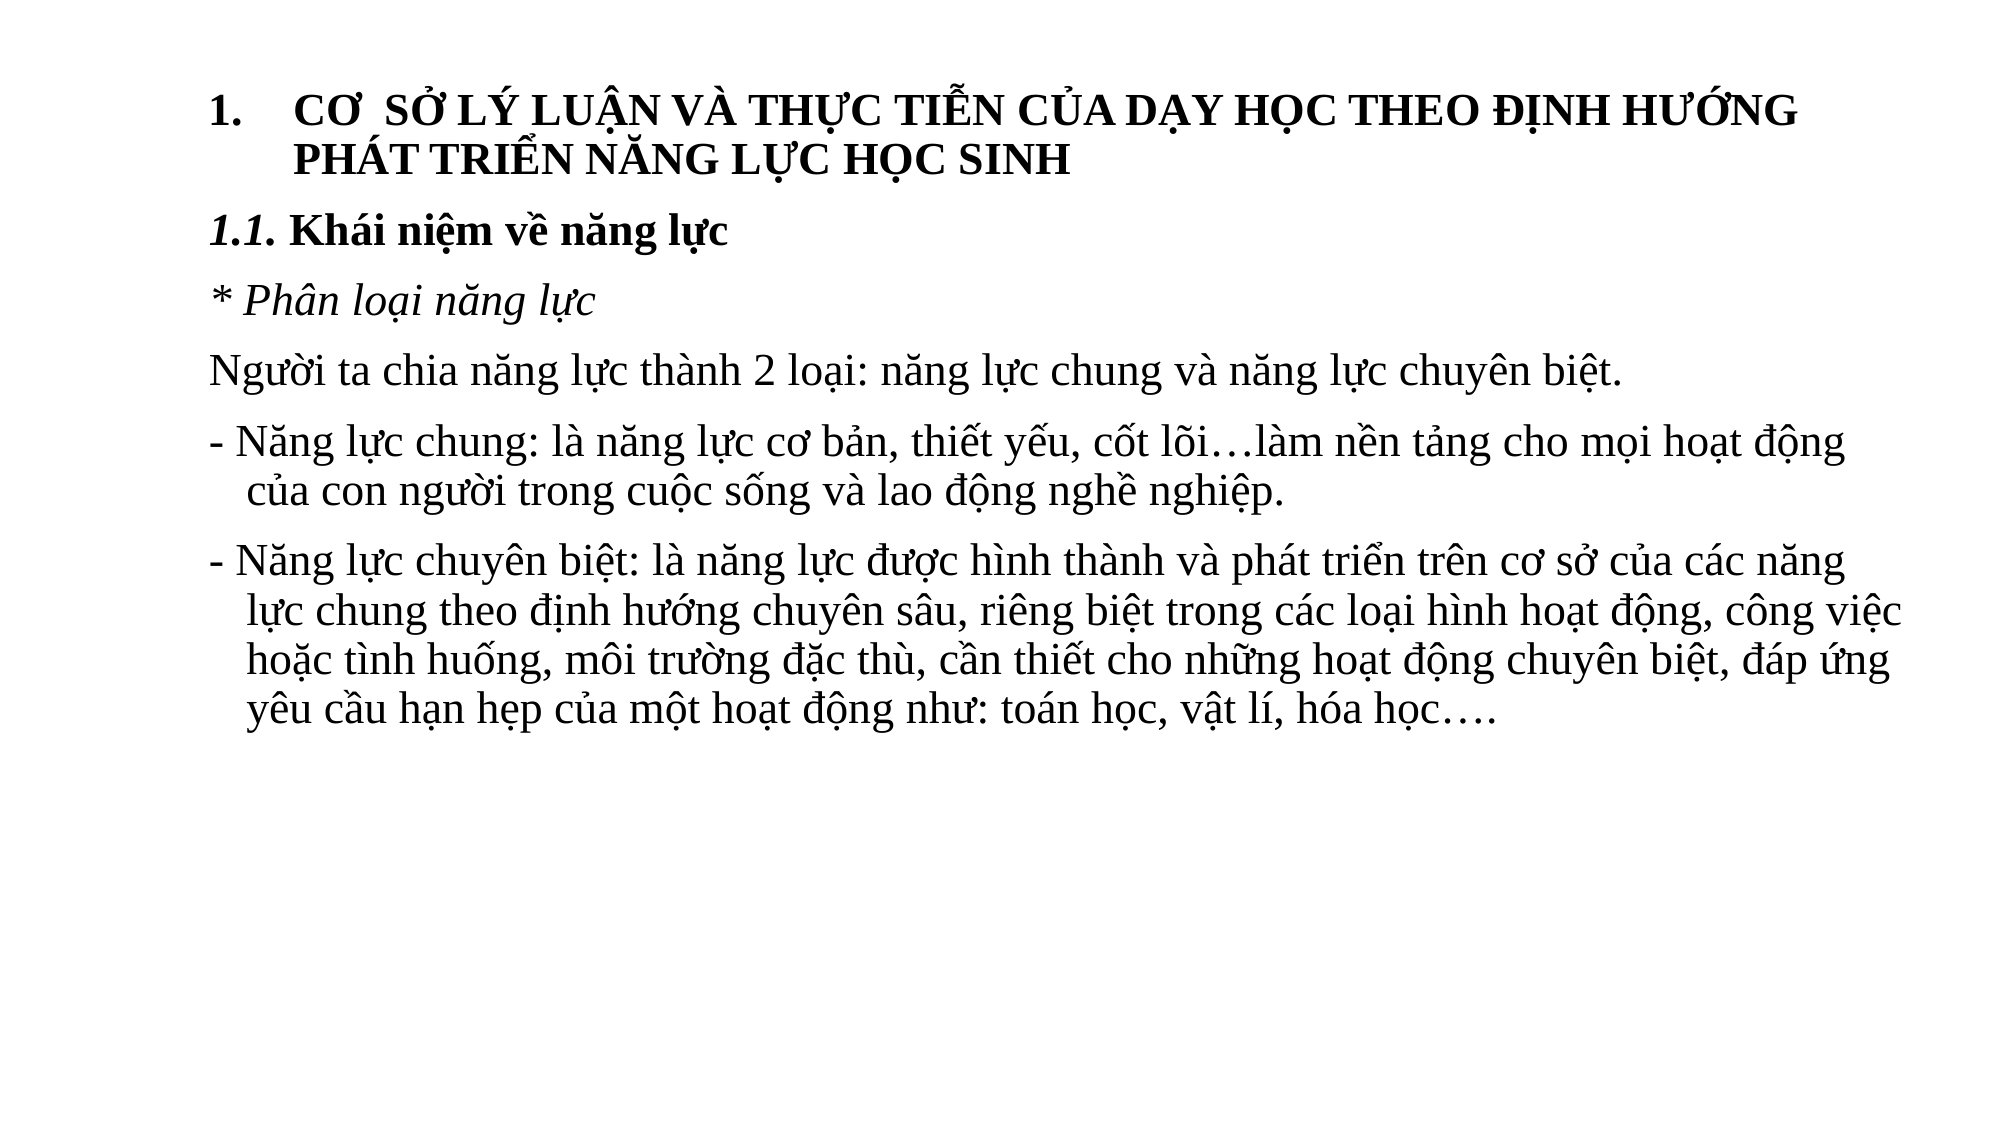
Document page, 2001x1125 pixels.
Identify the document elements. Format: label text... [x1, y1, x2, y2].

list CƠ SỞ LÝ LUẬN VÀ THỰC TIỄN CỦA DẠY HỌC THEO ĐỊNH HƯỚNG PHÁT TRIỂN NĂNG LỰC HỌC SINH 1.1. Khái niệm về năng lực * Phân loại năng lực Người ta chia năng lực thành 2 loại: năng lực chung và năng lực chuyên biệt. - Năng lực chung: là năng lực cơ bản, thiết yếu, cốt lõi…làm nền tảng cho mọi hoạt động của con người trong cuộc sống và lao động nghề nghiệp. - Năng lực chuyên biệt: là năng lực được hình thành và phát triển trên cơ sở của các năng lực chung theo định hướng chuyên sâu, riêng biệt trong các loại hình hoạt động, công việc hoặc tình huống, môi trường đặc thù, cần thiết cho những hoạt động chuyên biệt, đáp ứng yêu cầu hạn hẹp của một hoạt động như: toán học, vật lí, hóa học…. [193, 78, 1925, 1014]
